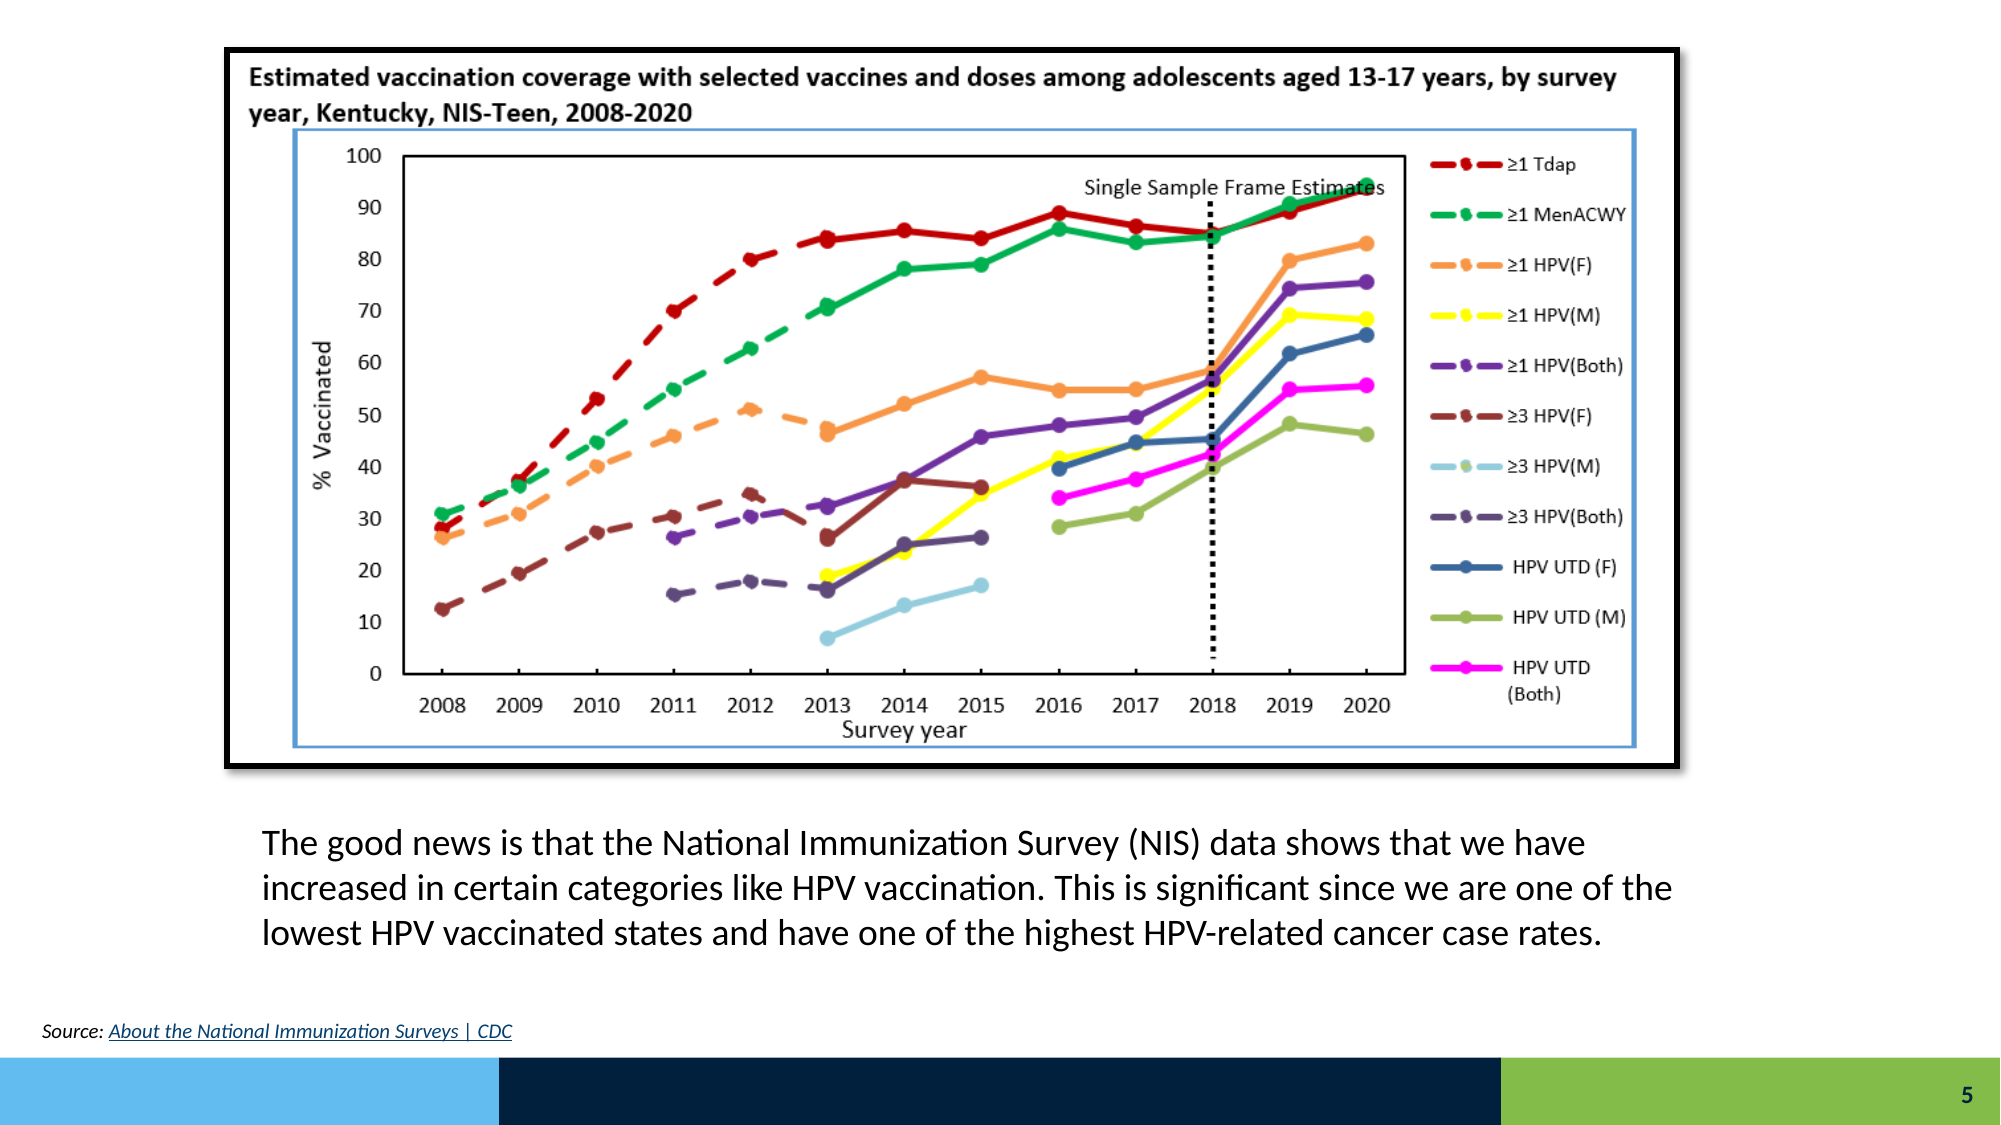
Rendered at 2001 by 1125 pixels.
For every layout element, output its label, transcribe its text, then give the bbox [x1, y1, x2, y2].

text_box The good news is that the National Immunization Survey (NIS) data shows that we have increased in certain categories like HPV vaccination. This is significant since we are one of the lowest HPV vaccinated states and have one of the highest HPV-related cancer case rates. [247, 810, 1692, 961]
slide_number 5 [1874, 1072, 1989, 1114]
picture [229, 53, 1674, 763]
text_box Source: About the National Immunization Surveys | CDC [27, 1010, 586, 1051]
